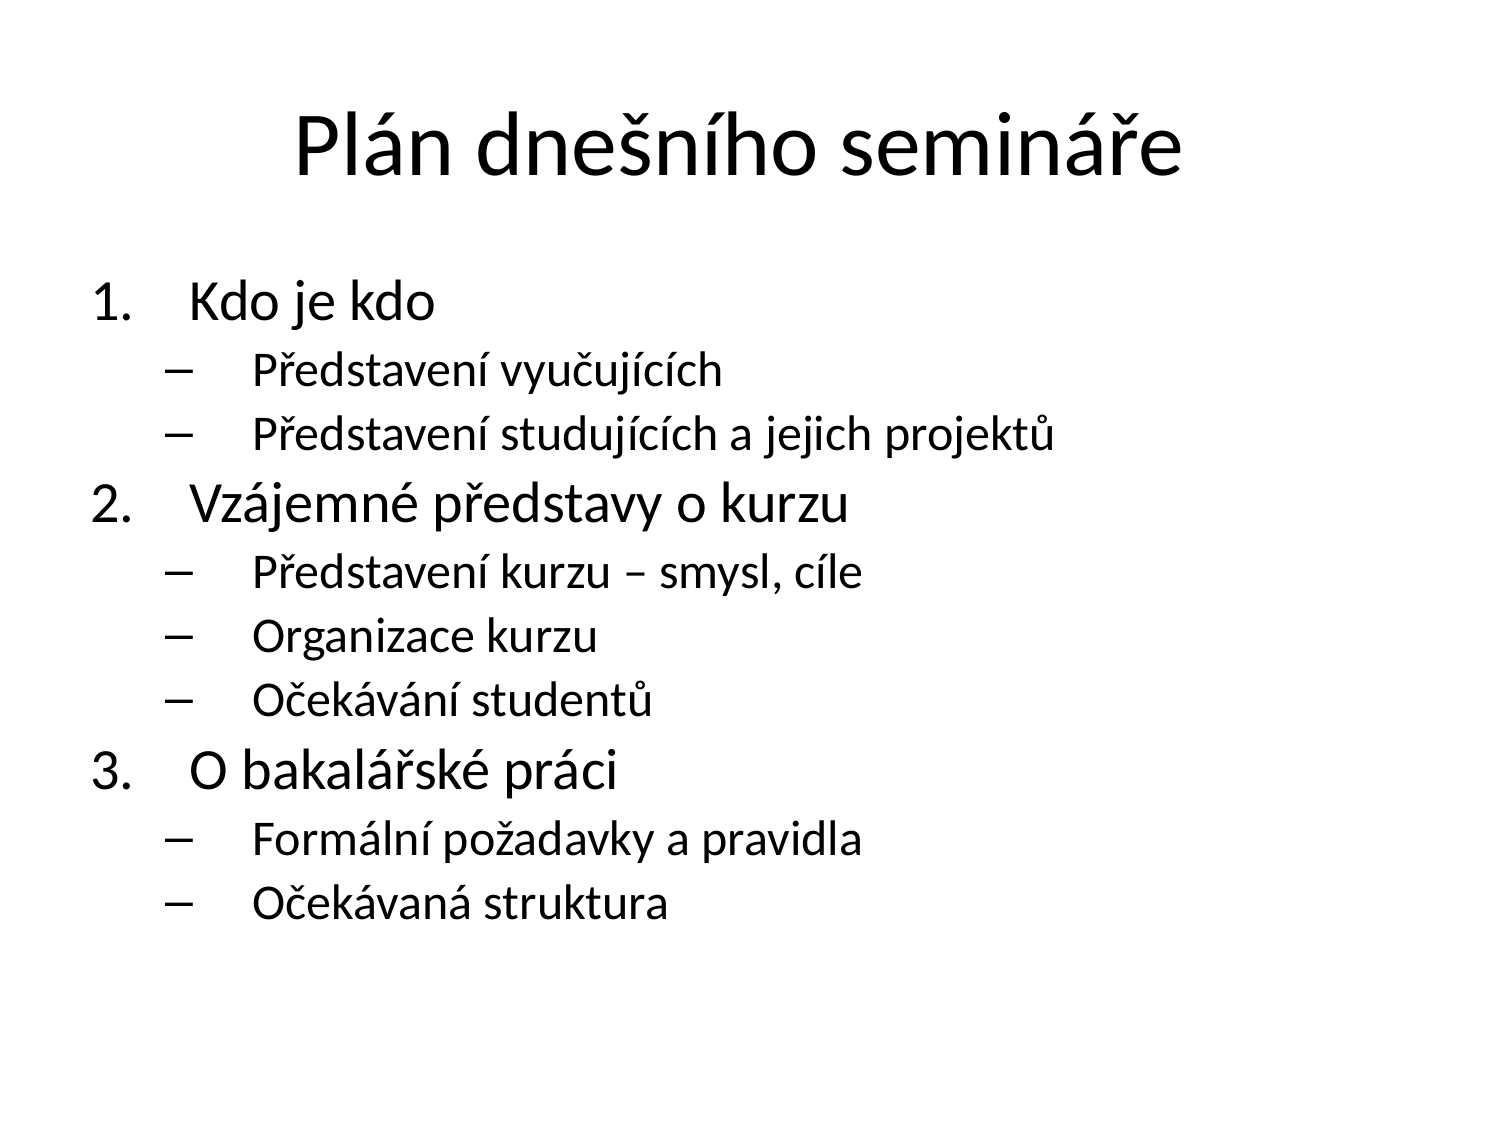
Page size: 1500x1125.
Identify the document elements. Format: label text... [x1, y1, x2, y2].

list Kdo je kdo Představení vyučujících Představení studujících a jejich projektů Vzájemné představy o kurzu Představení kurzu – smysl, cíle Organizace kurzu Očekávání studentů O bakalářské práci Formální požadavky a pravidla Očekávaná struktura [75, 262, 1425, 1005]
title Plán dnešního semináře [75, 45, 1425, 233]
